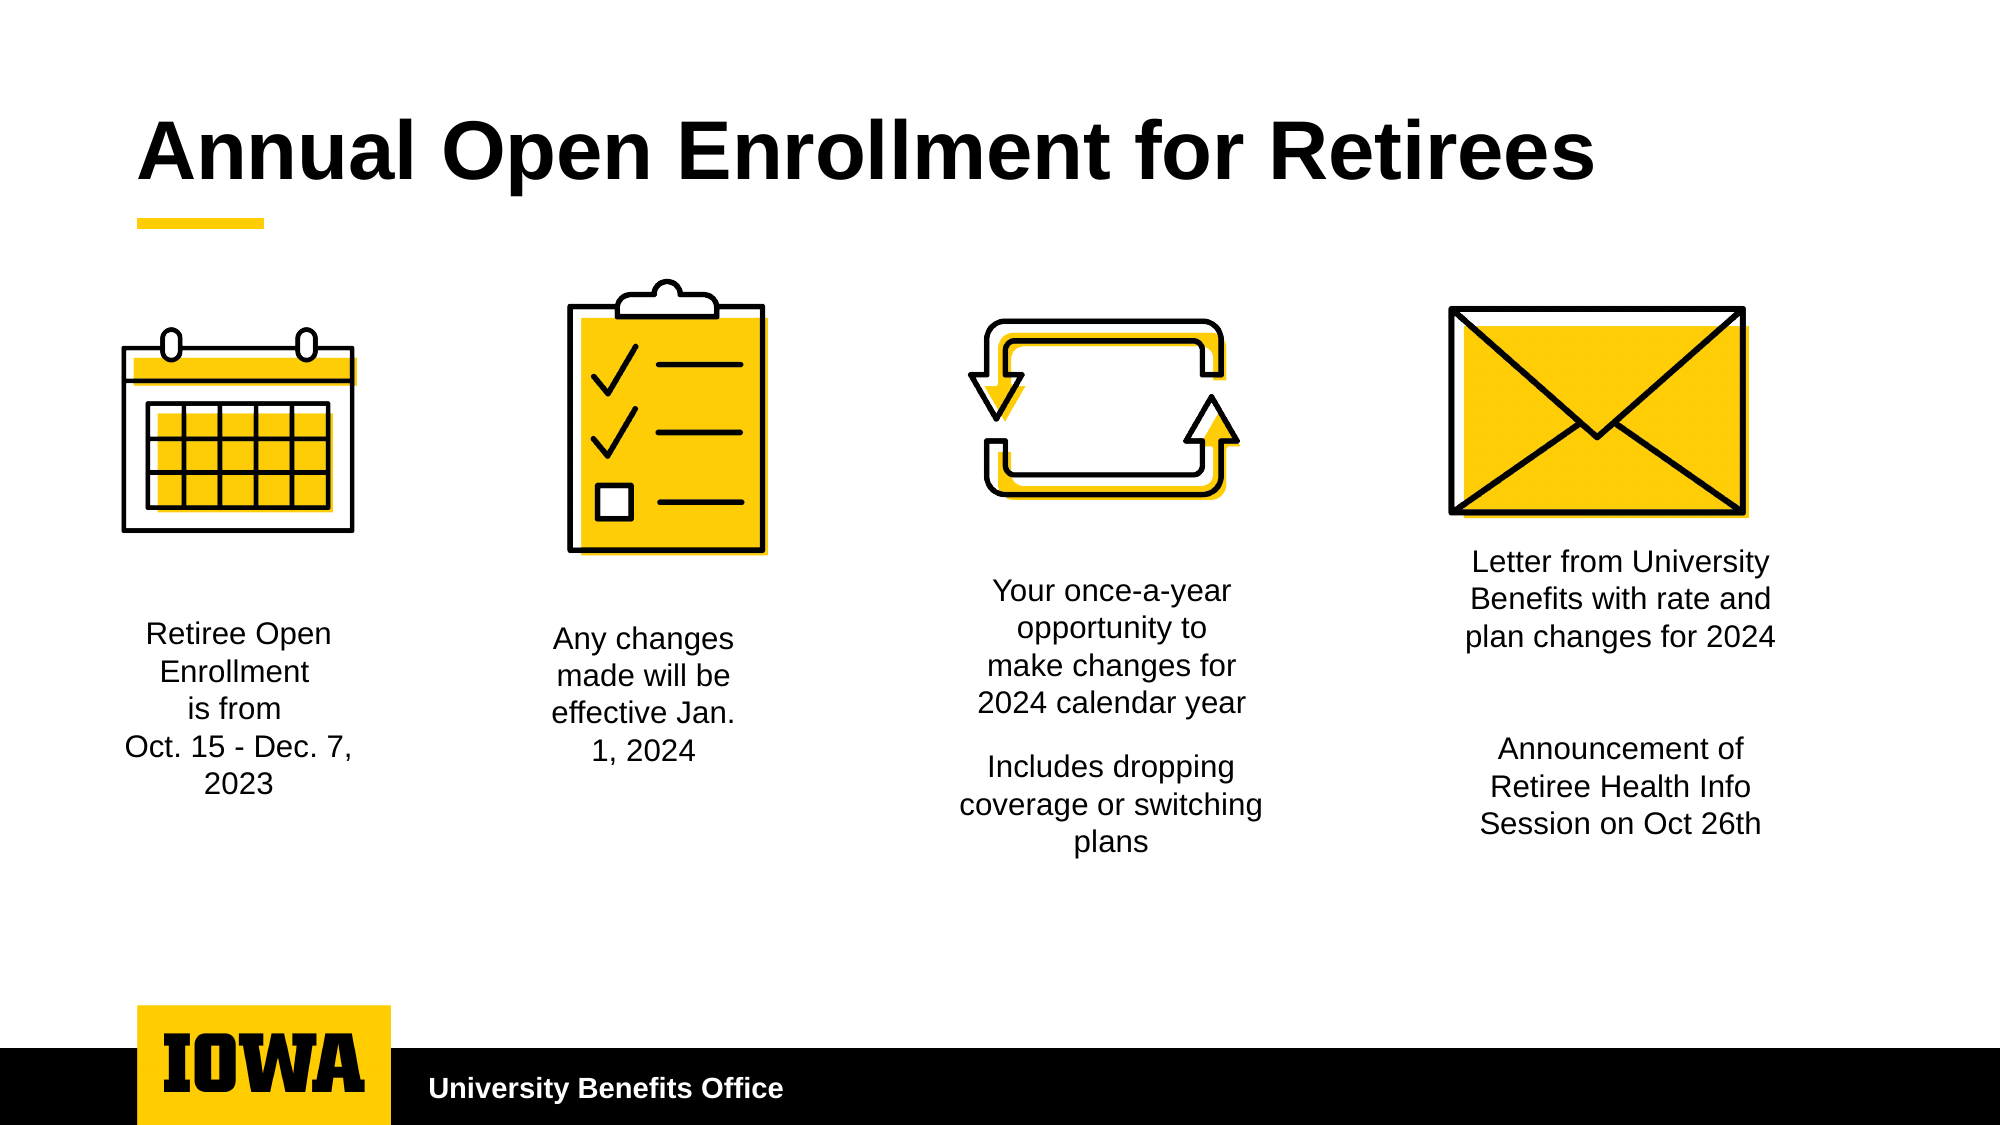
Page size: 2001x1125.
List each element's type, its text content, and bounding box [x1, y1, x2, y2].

picture [119, 310, 359, 550]
title Annual Open Enrollment for Retirees [121, 81, 1847, 224]
picture [528, 278, 807, 556]
picture [137, 1005, 391, 1125]
text_box Includes dropping coverage or switching plans [940, 739, 1283, 867]
text_box Any changes made will be effective Jan. 1, 2024 [532, 610, 756, 775]
footer University Benefits Office [413, 1056, 1838, 1117]
picture [964, 270, 1243, 549]
text_box Retiree Open Enrollment is from Oct. 15 - Dec. 7, 2023 [85, 606, 393, 809]
picture [1445, 258, 1753, 566]
text_box Letter from University Benefits with rate and plan changes for 2024 Announcement of Retiree Health Info Session on Oct 26th [1441, 533, 1801, 923]
text_box Your once-a-year opportunity to make changes for 2024 calendar year [959, 562, 1265, 727]
